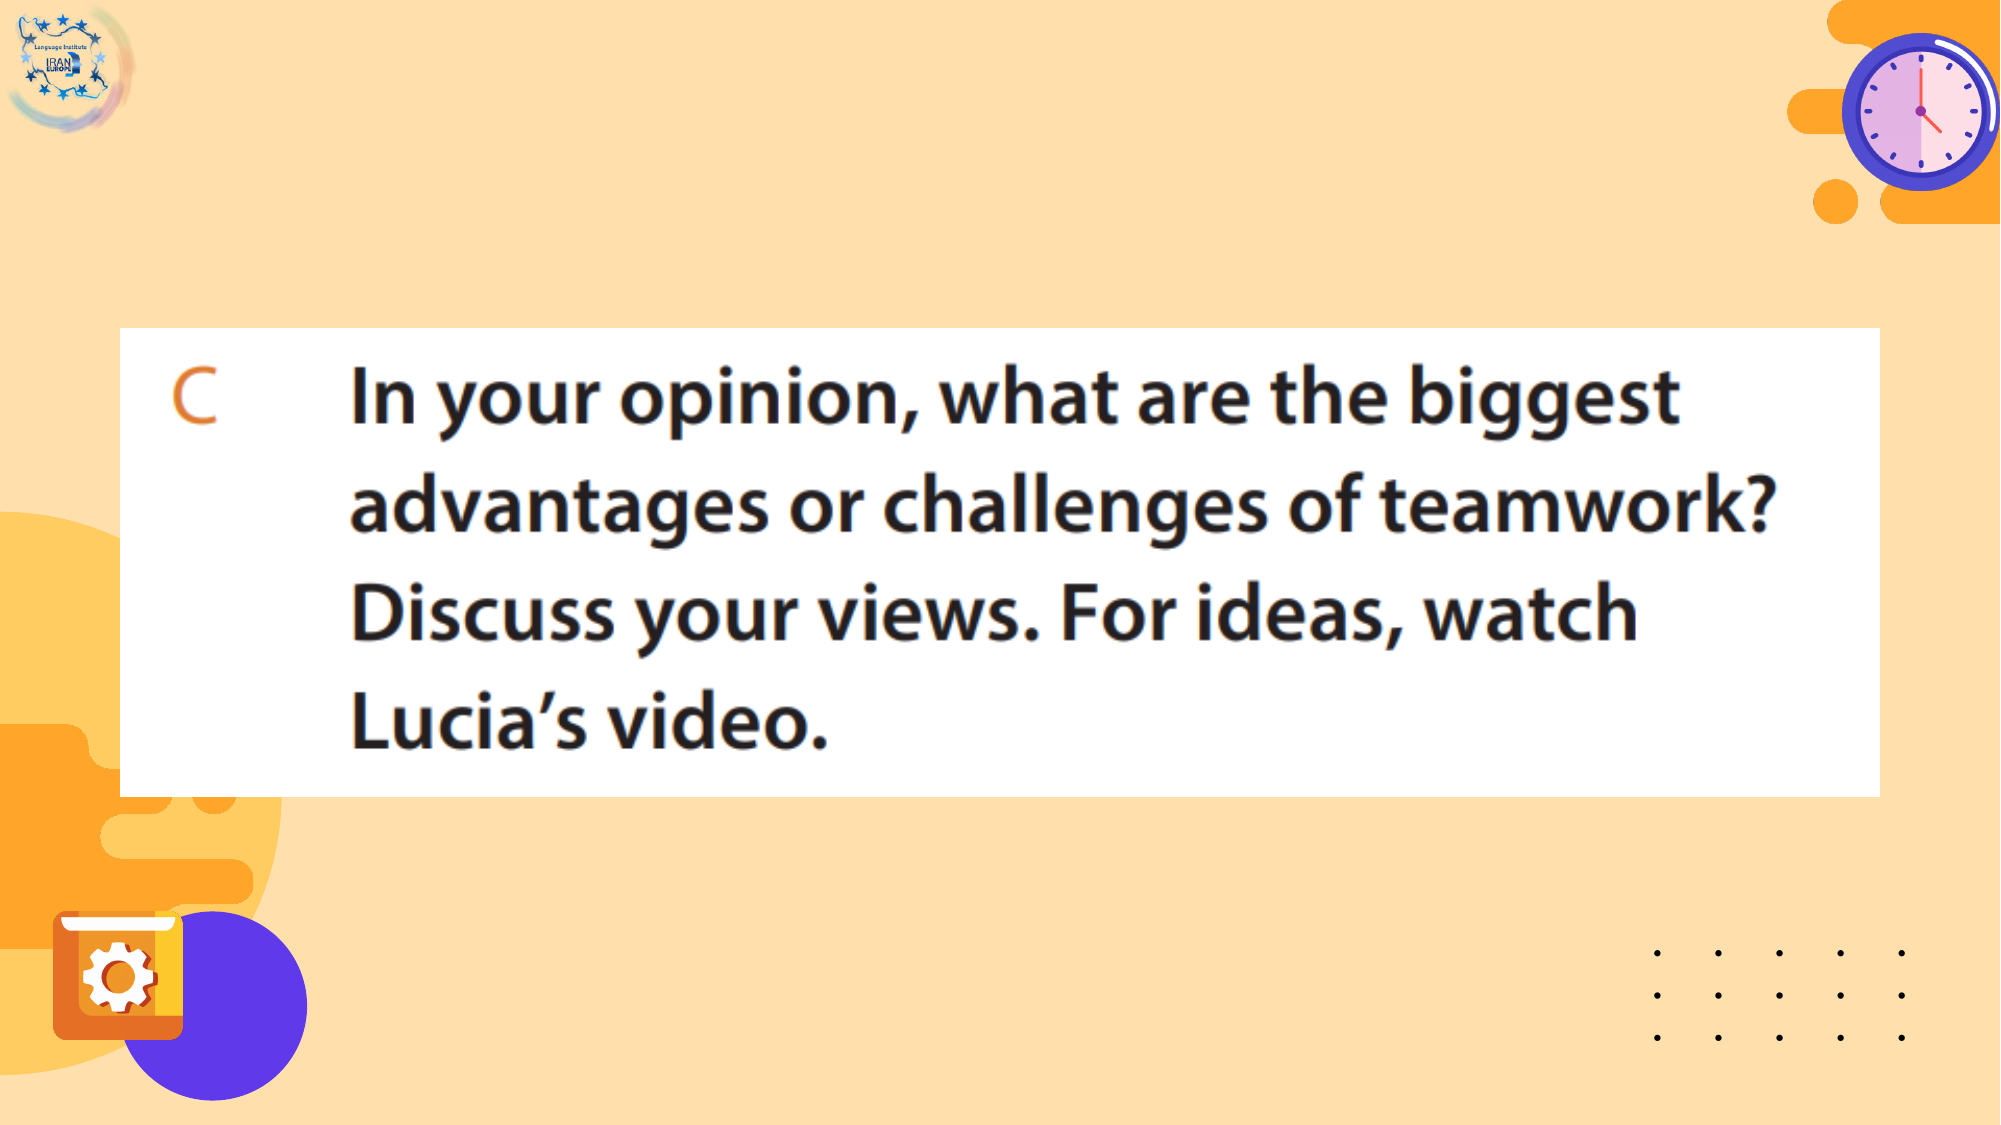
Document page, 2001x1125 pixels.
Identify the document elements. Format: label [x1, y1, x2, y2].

picture [1787, 0, 2000, 224]
picture [1654, 950, 1905, 1041]
picture [0, 0, 141, 137]
picture [0, 328, 1880, 1040]
